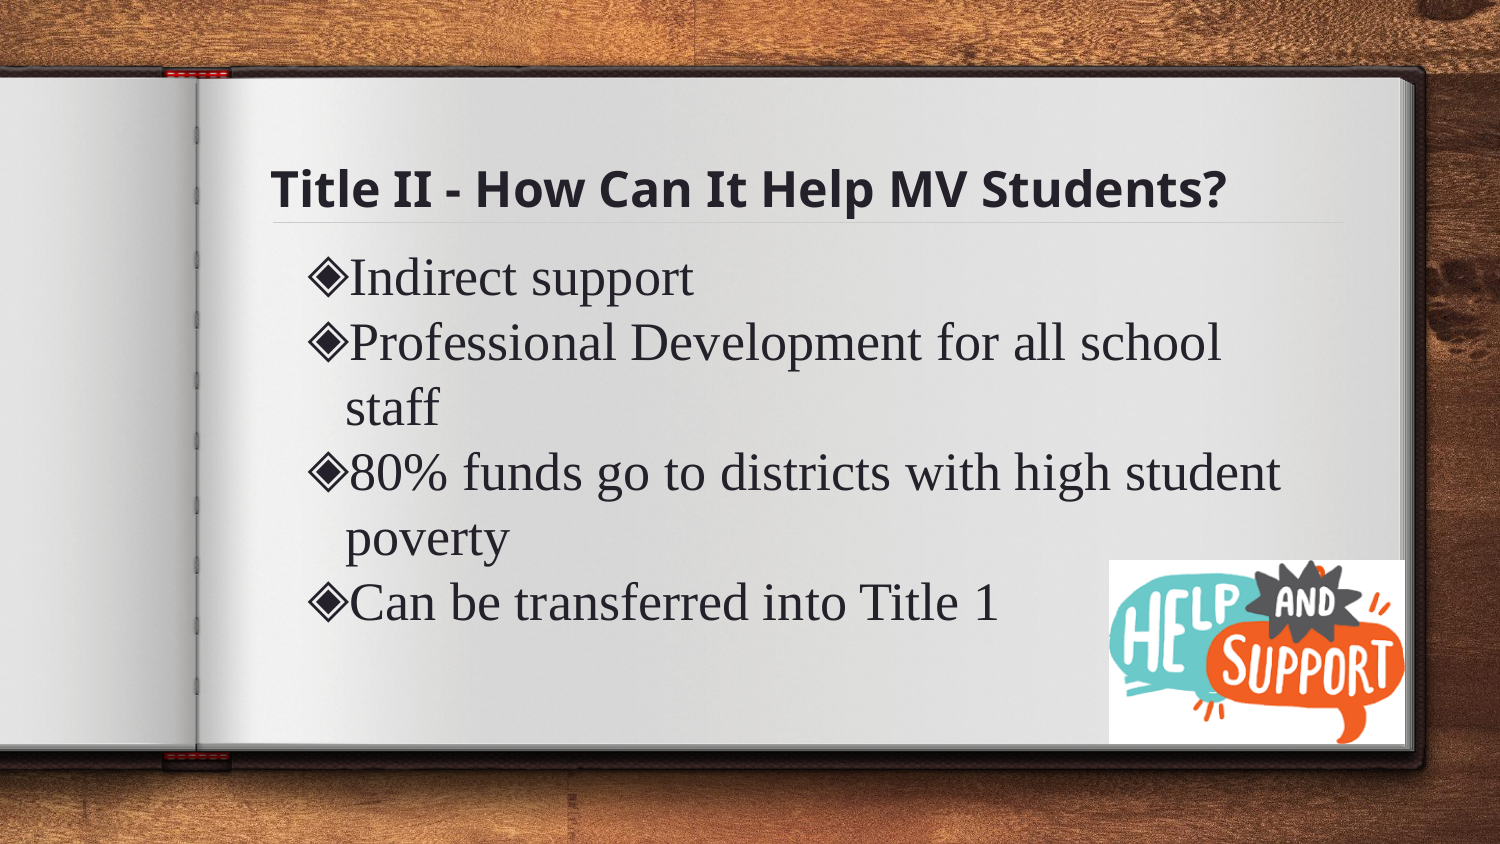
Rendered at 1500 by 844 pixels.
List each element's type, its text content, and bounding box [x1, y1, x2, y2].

list Indirect support Professional Development for all school staff 80% funds go to districts with high student poverty Can be transferred into Title 1 [255, 226, 1341, 726]
picture [0, 0, 1500, 844]
title Title II - How Can It Help MV Students? [255, 117, 1341, 226]
